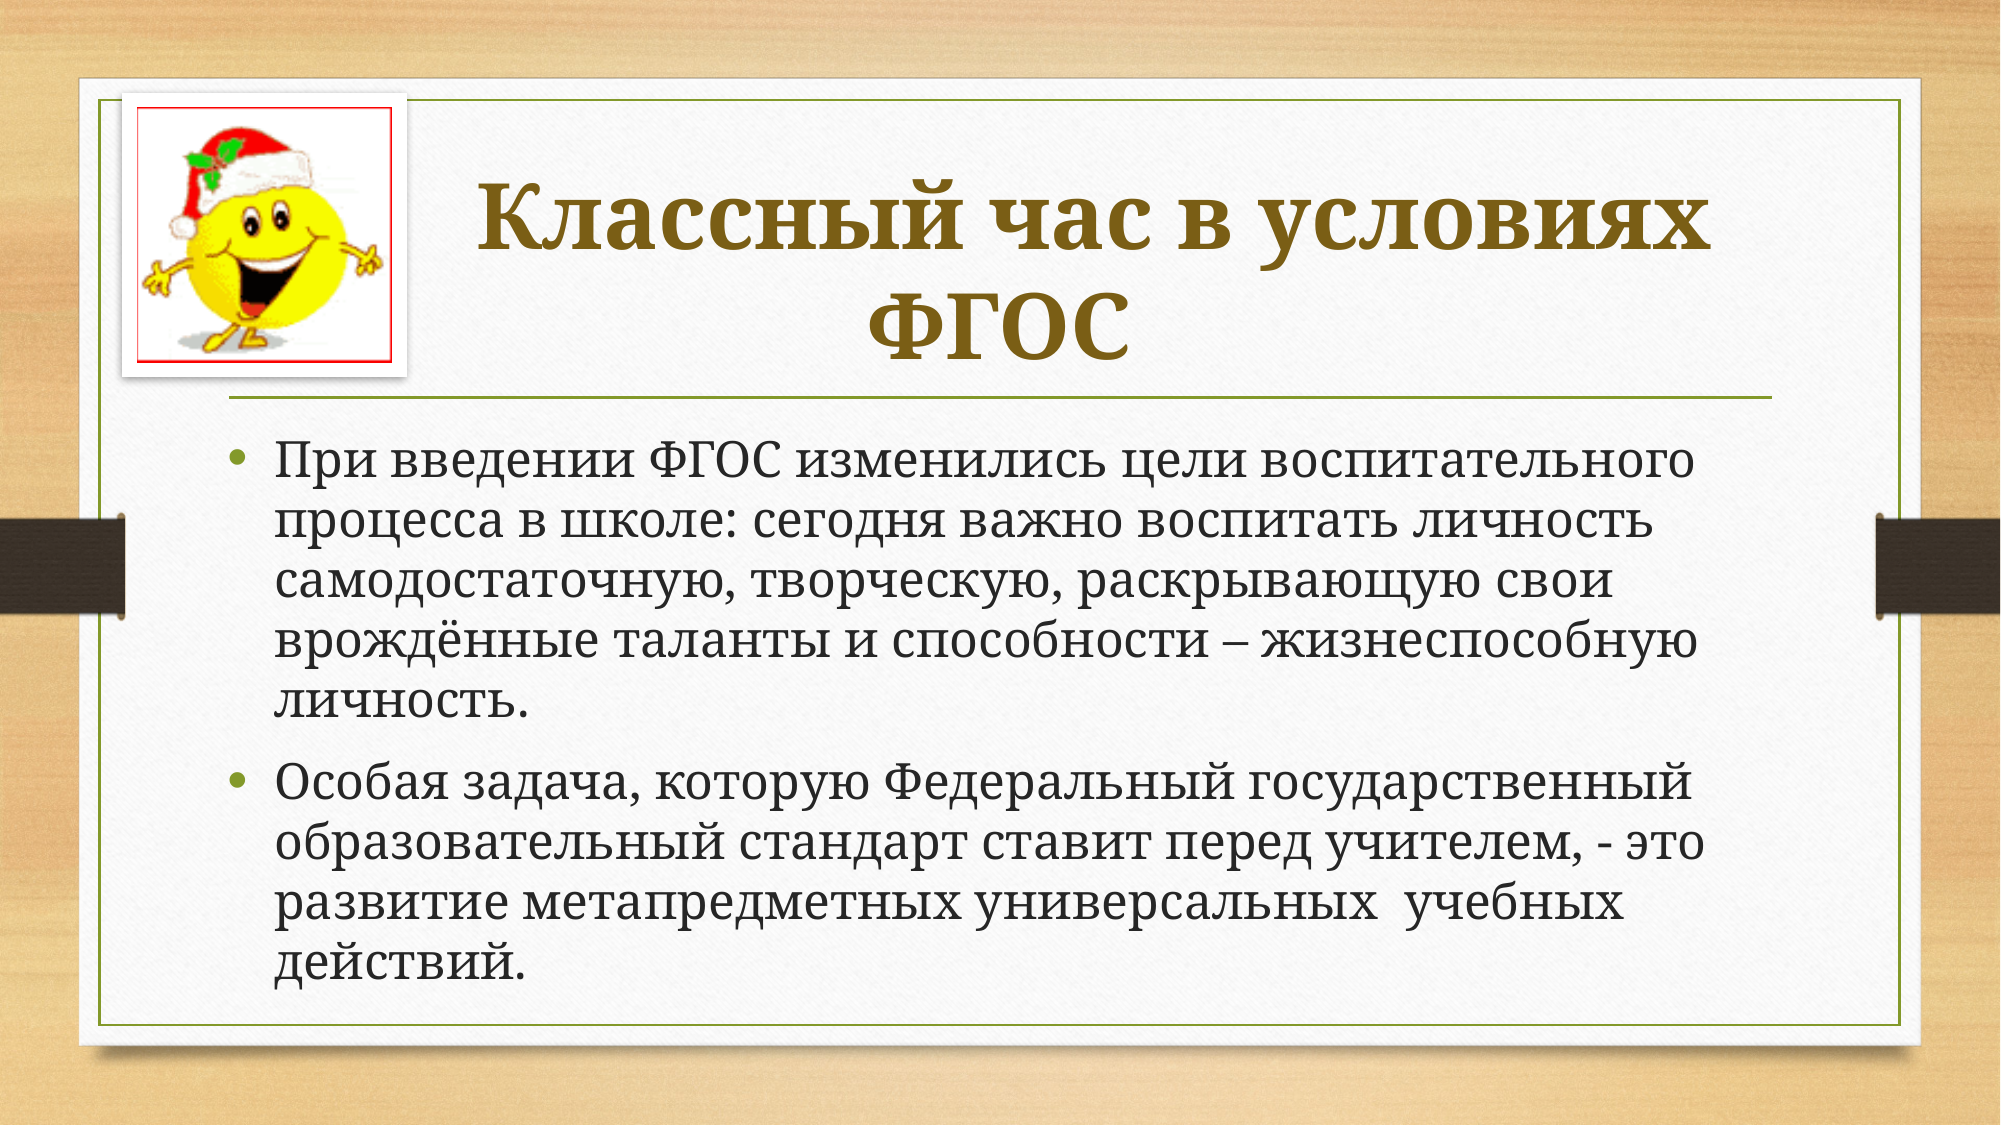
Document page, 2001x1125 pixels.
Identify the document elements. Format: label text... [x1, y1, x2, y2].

list При введении ФГОС изменились цели воспитательного процесса в школе: сегодня важно воспитать личность самодостаточную, творческую, раскрывающую свои врождённые таланты и способности – жизнеспособную личность. Особая задача, которую Федеральный государственный образовательный стандарт ставит перед учителем, - это развитие метапредметных универсальных учебных действий. [212, 419, 1788, 964]
title Классный час в условиях ФГОС [411, 161, 1788, 375]
picture [0, 0, 2001, 1125]
